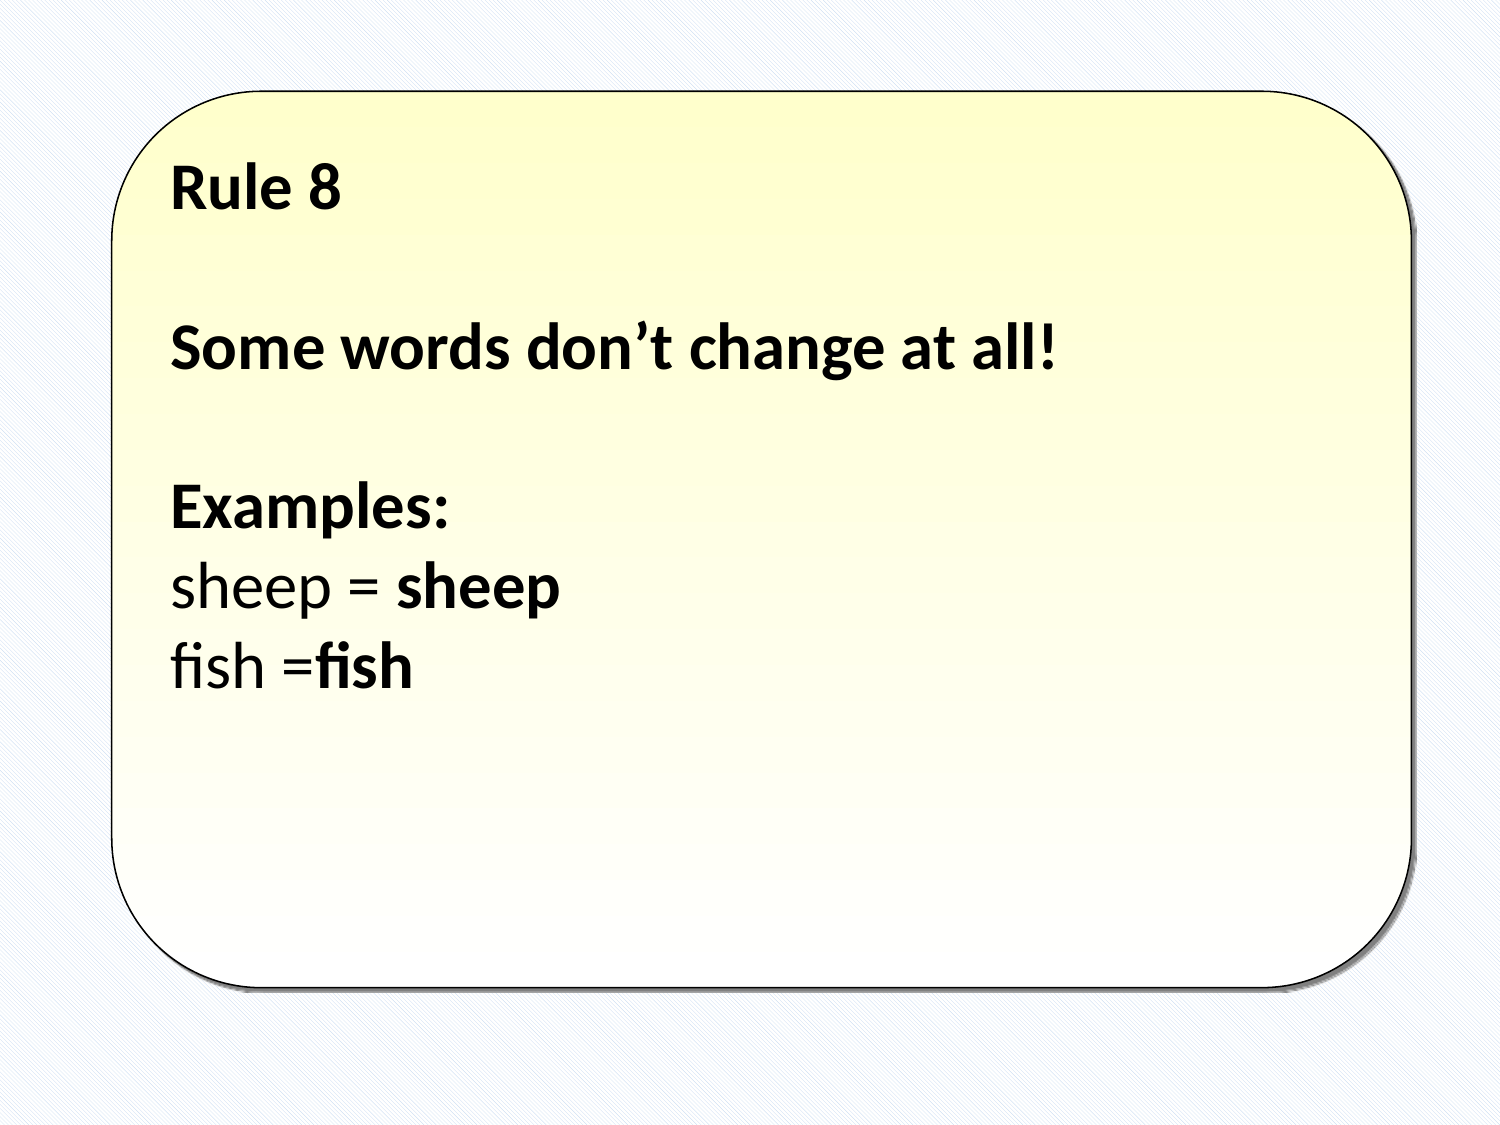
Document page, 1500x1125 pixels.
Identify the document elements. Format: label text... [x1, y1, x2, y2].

text_box Rule 8 Some words don’t change at all! Examples: sheep = sheep fish =fish [111, 91, 1412, 988]
